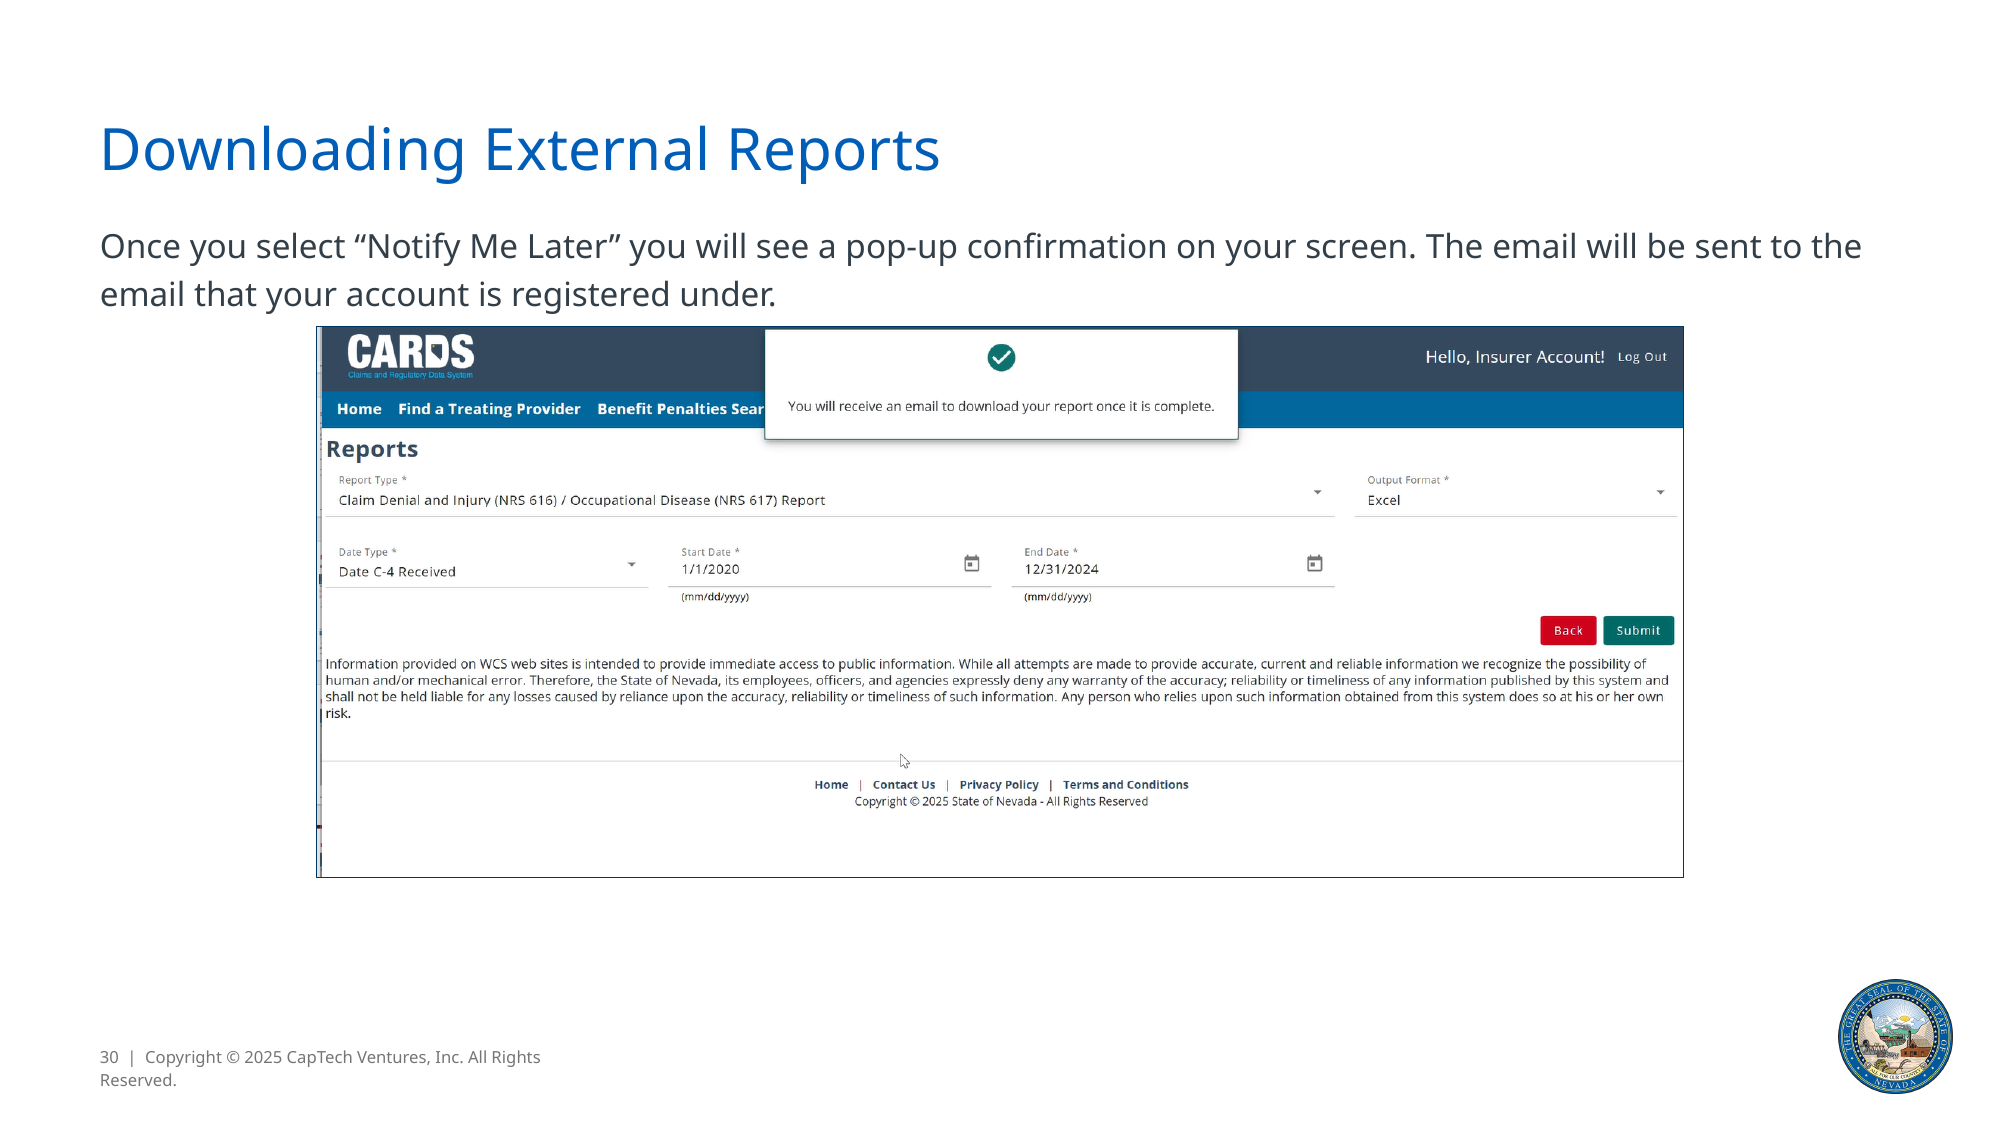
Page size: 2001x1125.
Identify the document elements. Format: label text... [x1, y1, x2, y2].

title Downloading External Reports [99, 112, 1900, 184]
picture [316, 326, 1684, 878]
picture [1838, 979, 1953, 1094]
list Once you select “Notify Me Later” you will see a pop-up confirmation on your screen. The email will be sent to the email that your account is registered under. [99, 217, 1900, 310]
